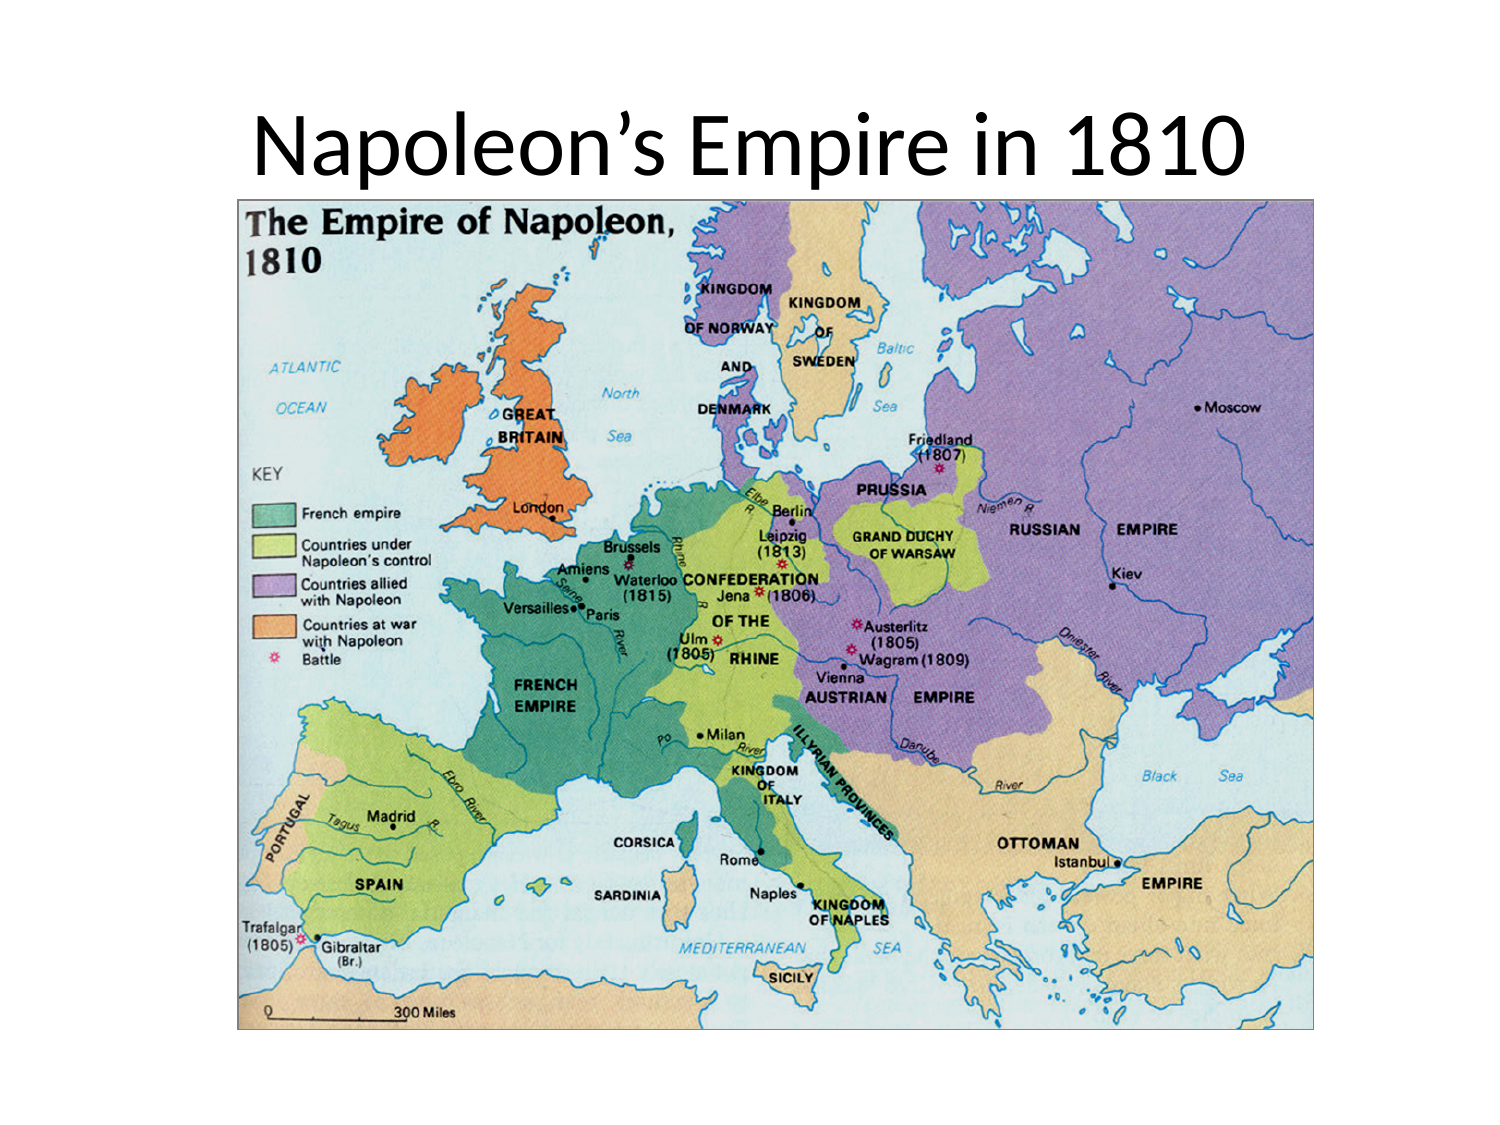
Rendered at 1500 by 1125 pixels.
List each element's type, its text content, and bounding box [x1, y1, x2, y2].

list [237, 199, 1315, 1031]
title Napoleon’s Empire in 1810 [75, 45, 1425, 233]
